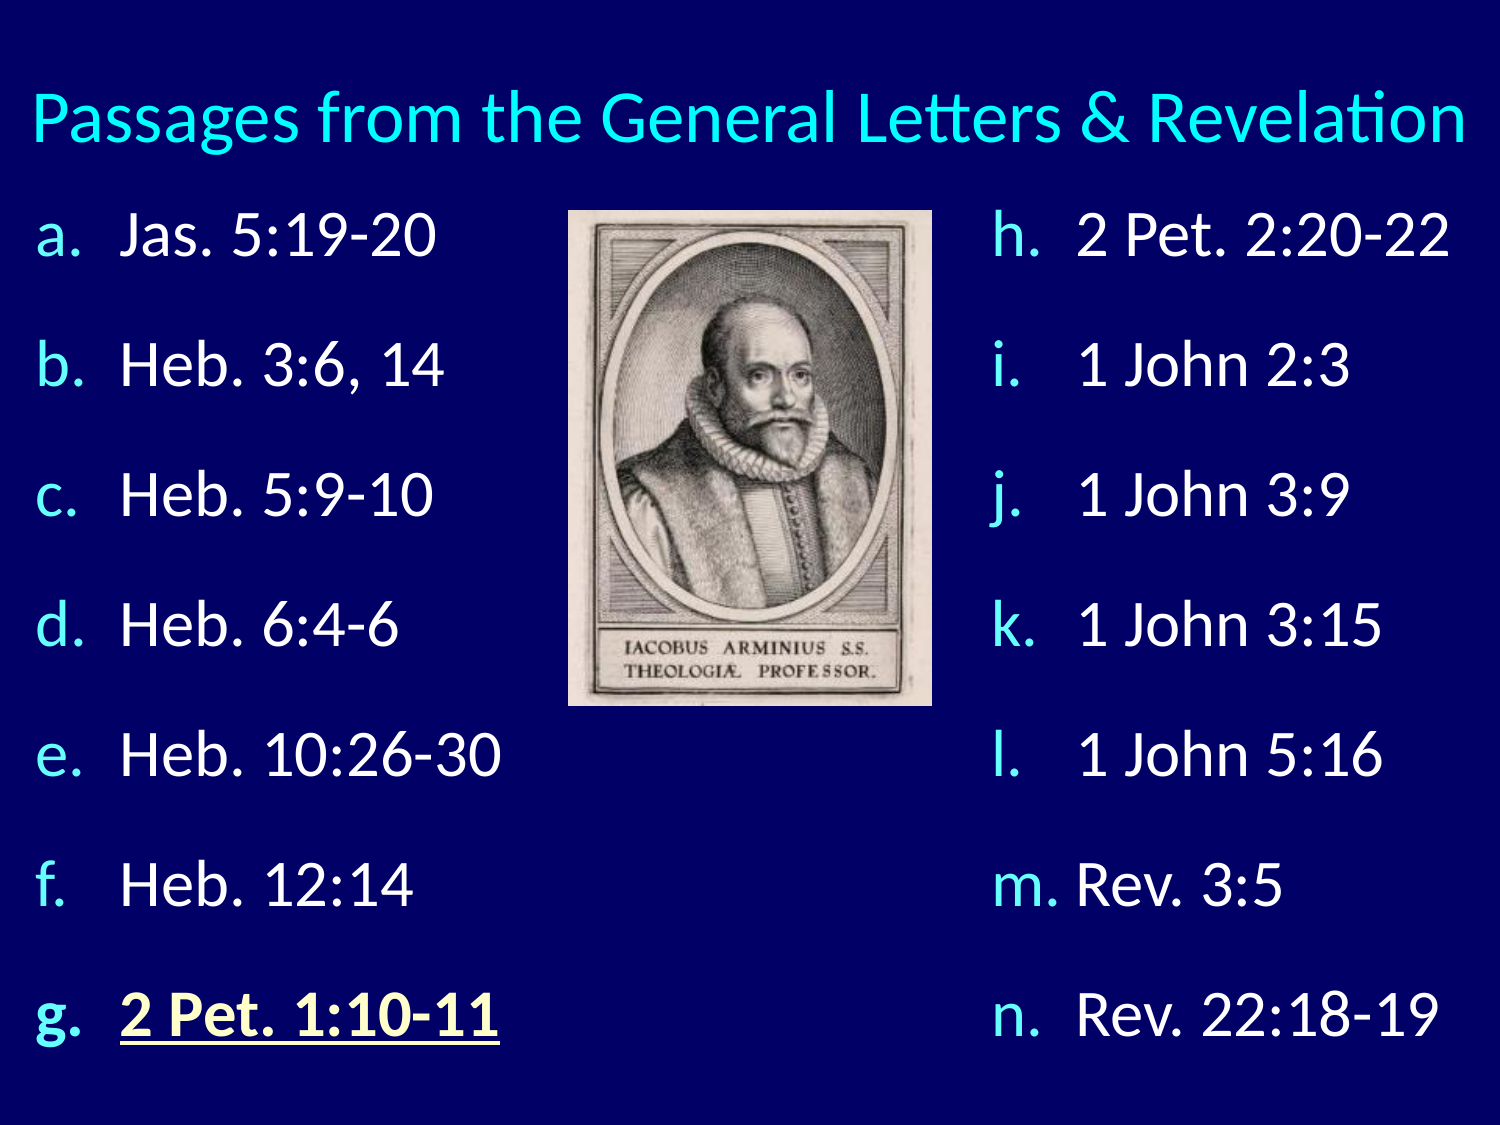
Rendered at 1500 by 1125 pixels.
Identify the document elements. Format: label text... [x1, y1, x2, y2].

text_box 2 Pet. 2:20-22 1 John 2:3 1 John 3:9 1 John 3:15 1 John 5:16 Rev. 3:5 Rev. 22:18-19 [976, 182, 1477, 1089]
title Passages from the General Letters & Revelation [11, 43, 1489, 183]
list Jas. 5:19-20 Heb. 3:6, 14 Heb. 5:9-10 Heb. 6:4-6 Heb. 10:26-30 Heb. 12:14 2 Pet. 1:10-11 [20, 182, 678, 1083]
picture [568, 210, 932, 706]
